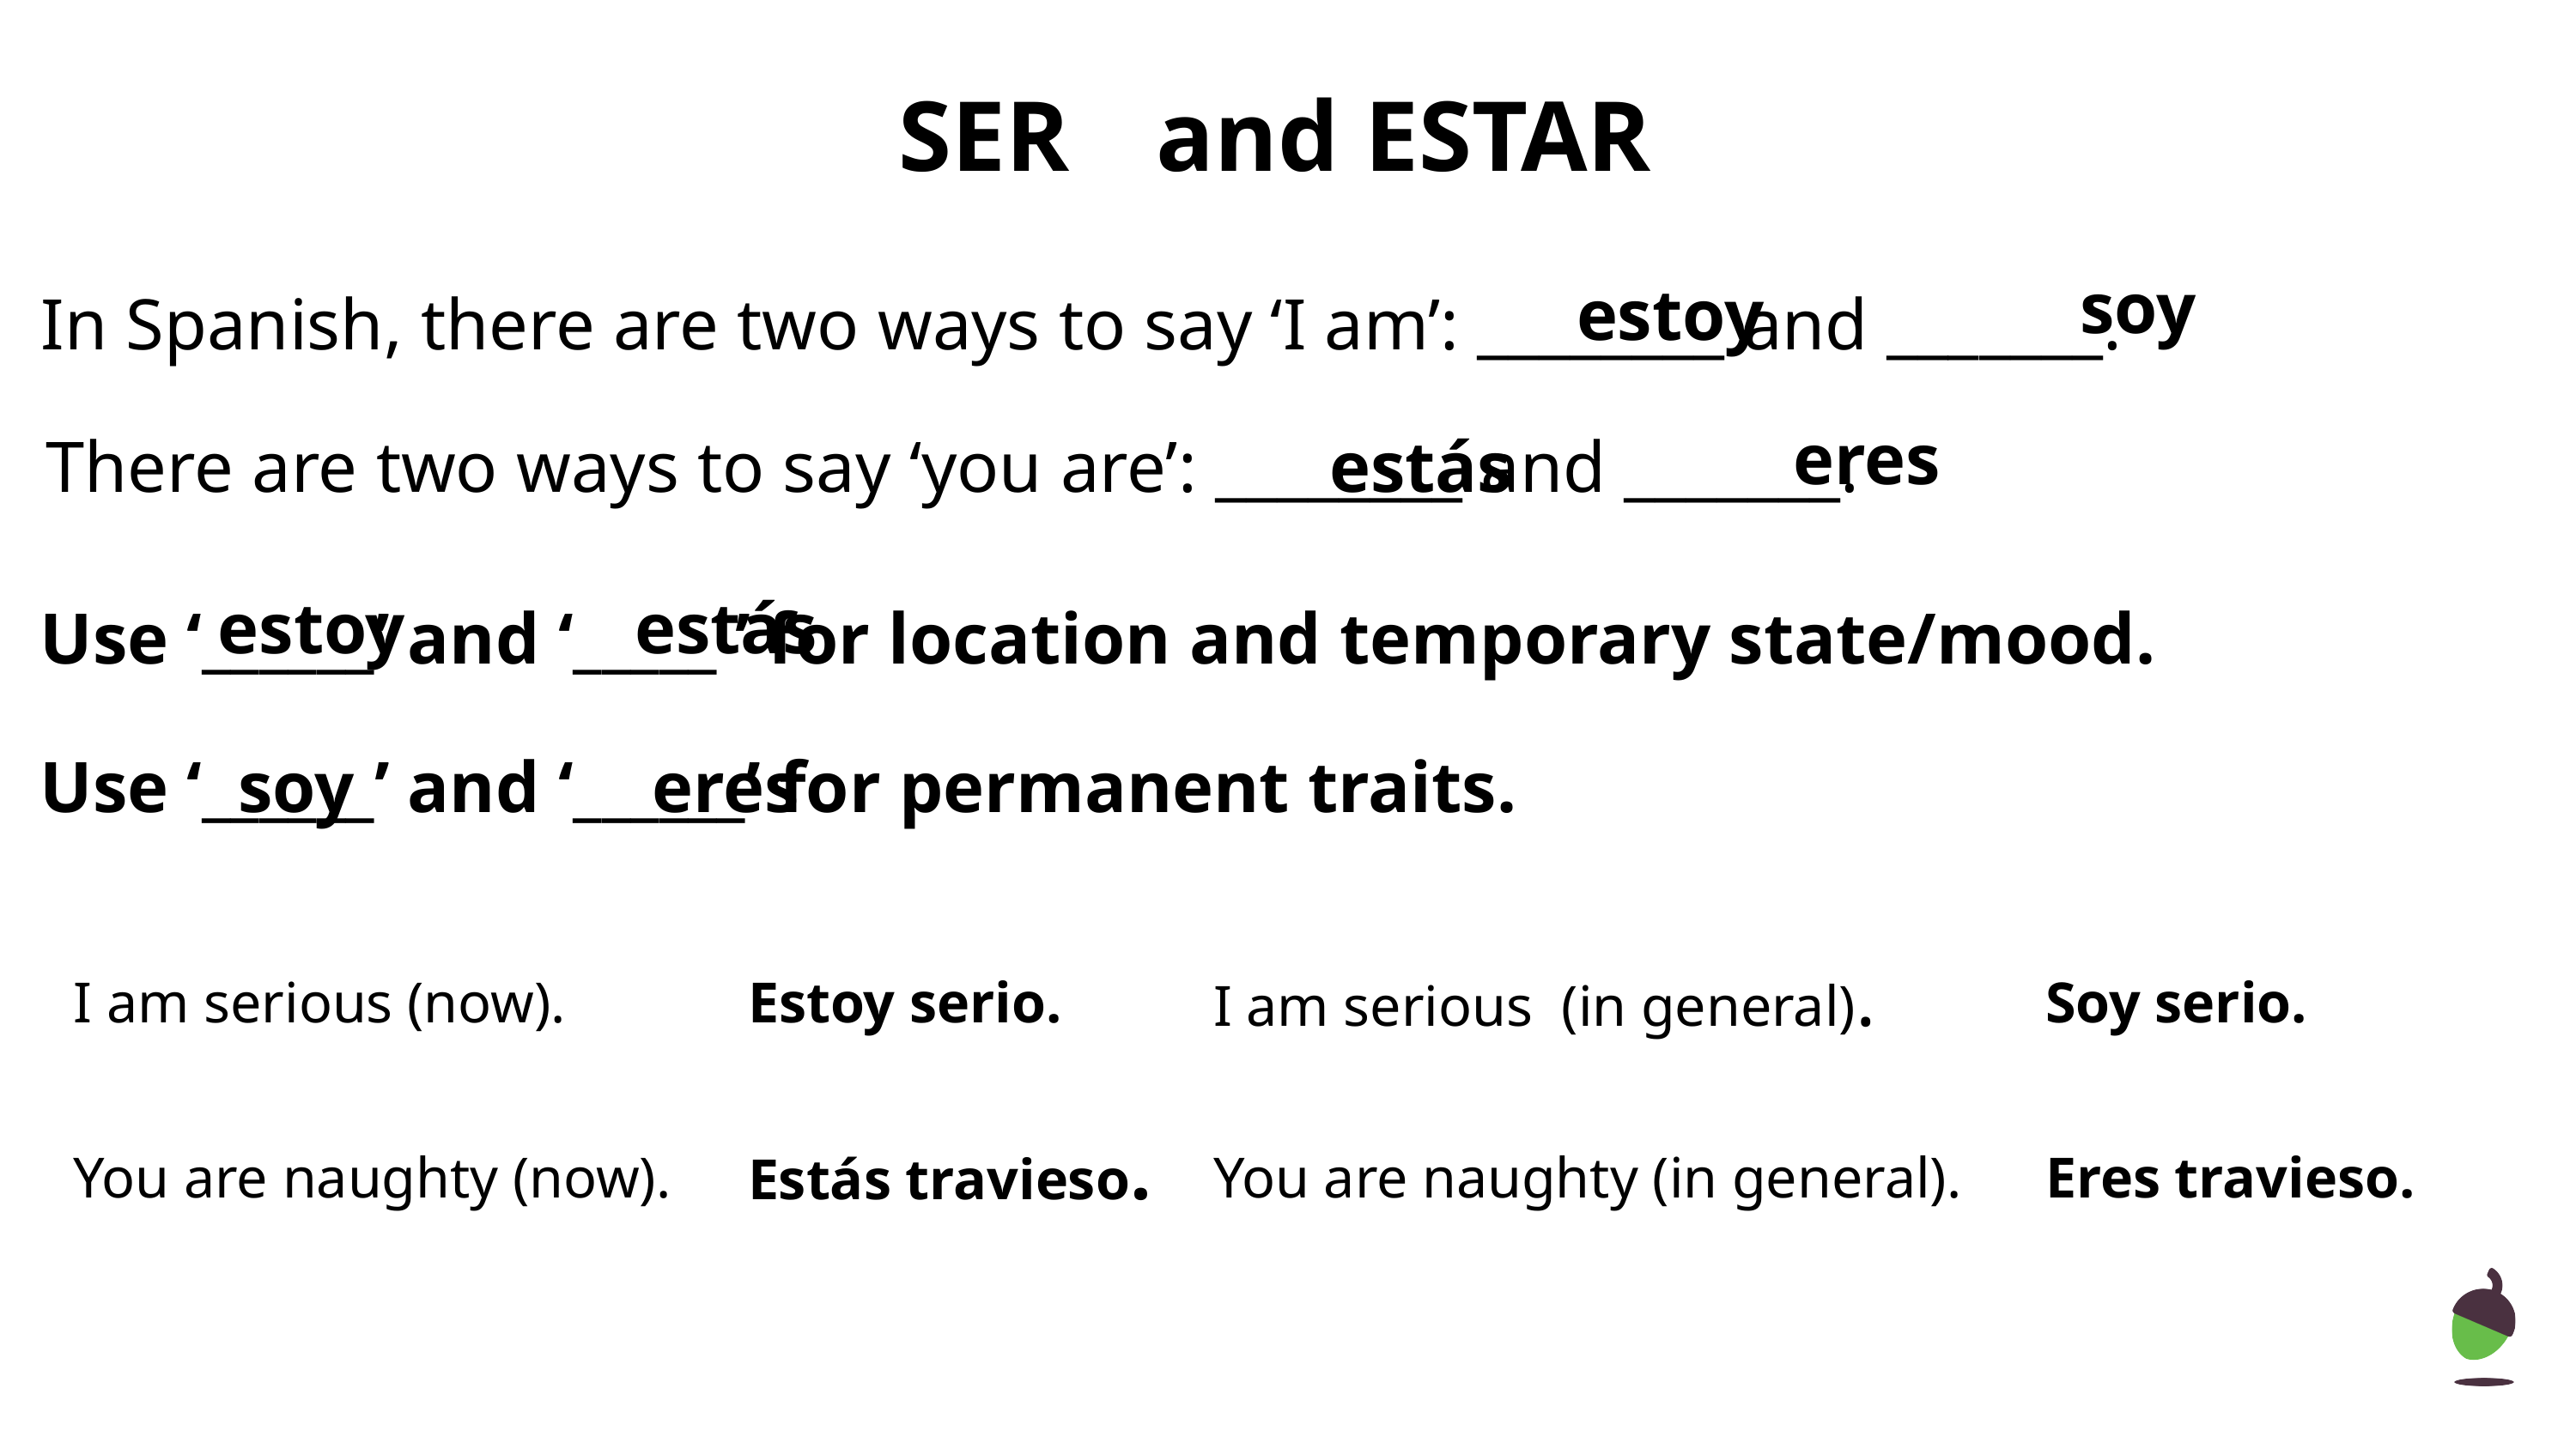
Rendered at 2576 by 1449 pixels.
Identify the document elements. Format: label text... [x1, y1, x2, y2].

text_box estoy [1532, 260, 1809, 365]
text_box I am serious (in general). [1194, 941, 2176, 1046]
text_box estás [603, 573, 850, 678]
text_box eres [587, 732, 865, 837]
picture [2451, 1268, 2516, 1386]
text_box Use ‘______’ and ‘______’ for permanent traits. [21, 732, 158, 837]
text_box soy [158, 732, 435, 837]
text_box Estás travieso. [728, 1114, 1396, 1219]
text_box Use ‘______’ and ‘______’ for permanent traits. [865, 732, 2428, 837]
text_box Eres travieso. [2026, 1132, 2576, 1237]
text_box estás [1271, 412, 1571, 517]
text_box You are naughty (now). [54, 1132, 779, 1237]
text_box You are naughty (in general). [1194, 1132, 2026, 1237]
text_box Estoy serio. [728, 957, 1199, 1062]
text_box soy [2000, 253, 2276, 358]
text_box Use ‘______’ and ‘_____ ’ for location and temporary state/mood. [21, 584, 2555, 689]
text_box There are two ways to say ‘you are’: ________ and _______. [26, 412, 1271, 517]
text_box I am serious (now). [54, 957, 650, 1062]
text_box In Spanish, there are two ways to say ‘I am’: ________ and _______. [21, 270, 2469, 375]
text_box Use ‘______’ and ‘______’ for permanent traits. [435, 732, 587, 837]
text_box eres [1717, 404, 2017, 509]
text_box Soy serio. [2026, 957, 2416, 1062]
text_box There are two ways to say ‘you are’: ________ and _______. [1571, 412, 2210, 517]
text_box estoy [173, 573, 450, 678]
title SER and ESTAR [603, 0, 1973, 270]
